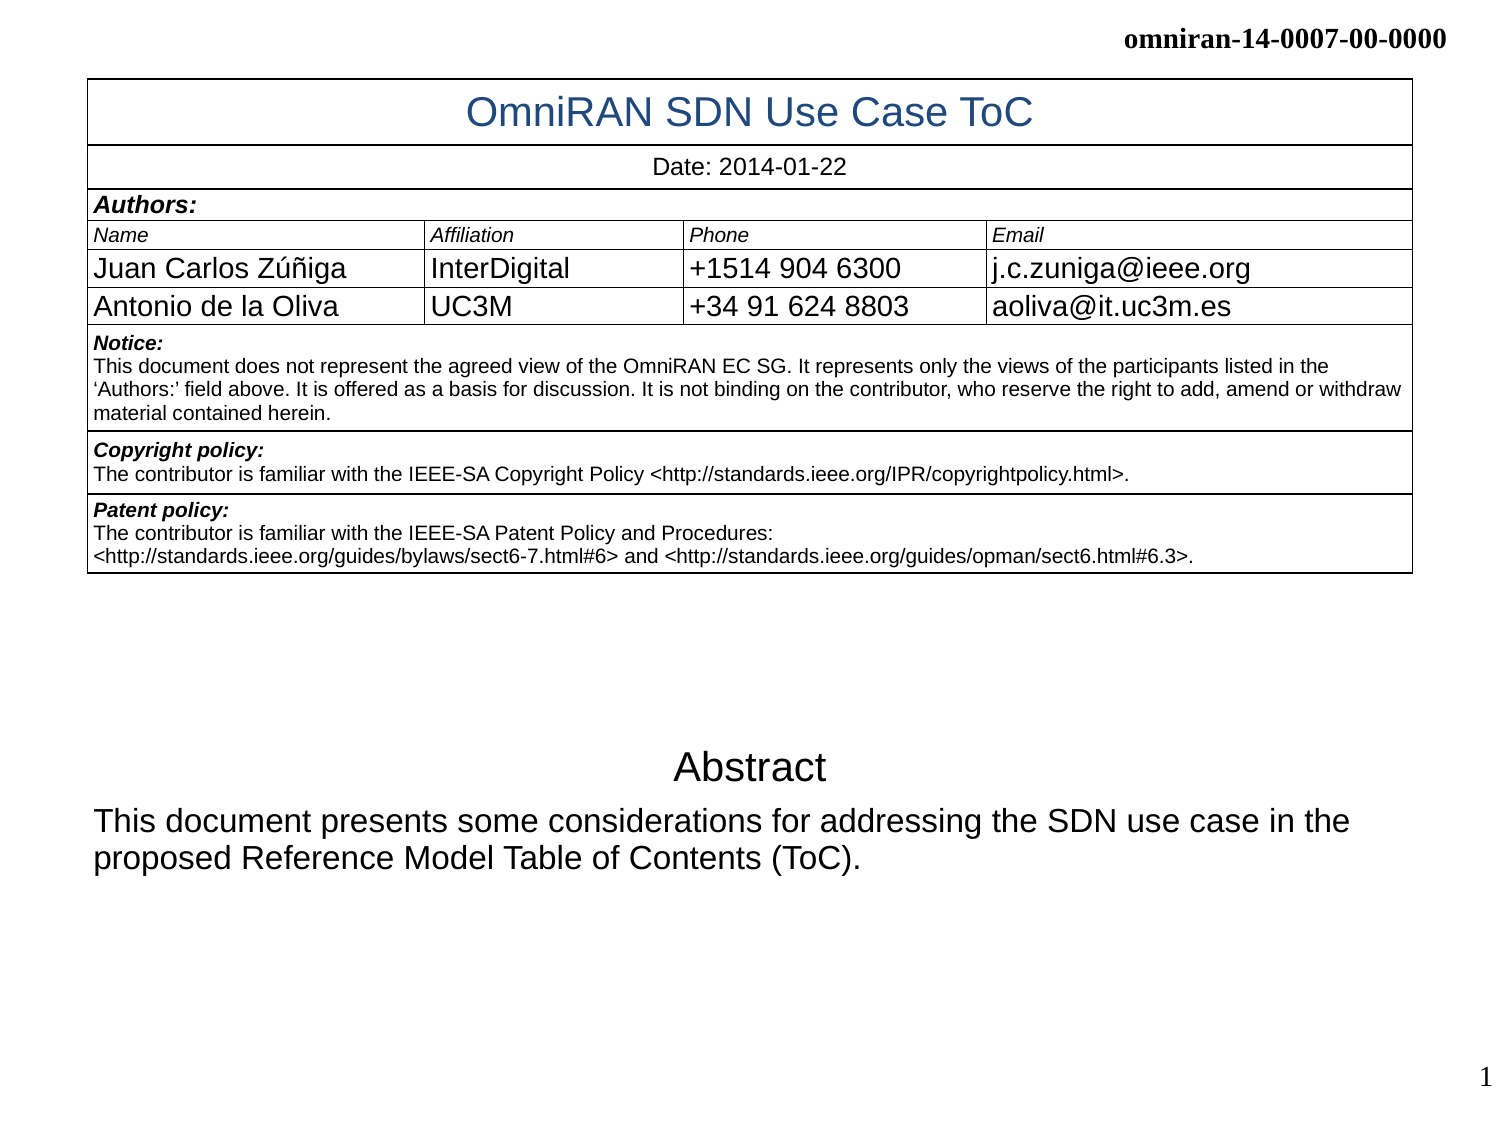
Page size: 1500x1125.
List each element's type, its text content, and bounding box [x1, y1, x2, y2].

table_cell Authors: [88, 190, 1412, 220]
table_cell j.c.zuniga@ieee.org [987, 250, 1412, 287]
table_cell Name [88, 221, 424, 249]
table_cell UC3M [425, 288, 683, 324]
table_cell Date: 2014-01-22 [88, 146, 1412, 188]
table_cell Patent policy: The contributor is familiar with the IEEE-SA Patent Policy and Procedures: <http://standards.ieee.org/guides/bylaws/sect6-7.html#6> and <http://standards.ieee.org/guides/opman/sect6.html#6.3>. [88, 495, 1412, 572]
table_cell Email [987, 221, 1412, 249]
table_cell Copyright policy: The contributor is familiar with the IEEE-SA Copyright Policy <http://standards.ieee.org/IPR/copyrightpolicy.html>. [88, 432, 1412, 493]
table_header OmniRAN SDN Use Case ToC [88, 80, 1412, 144]
table_cell Notice: This document does not represent the agreed view of the OmniRAN EC SG. It represents only the views of the participants listed in the ‘Authors:’ field above. It is offered as a basis for discussion. It is not binding on the contributor, who reserve the right to add, amend or withdraw material contained herein. [88, 325, 1412, 430]
text_box Abstract This document presents some considerations for addressing the SDN use case in the proposed Reference Model Table of Contents (ToC). [87, 737, 1413, 1025]
table_cell Antonio de la Oliva [88, 288, 424, 324]
table_cell aoliva@it.uc3m.es [987, 288, 1412, 324]
table_cell InterDigital [425, 250, 683, 287]
table_cell Phone [684, 221, 986, 249]
table_cell Juan Carlos Zúñiga [88, 250, 424, 287]
table_cell +34 91 624 8803 [684, 288, 986, 324]
table_cell Affiliation [425, 221, 683, 249]
table_cell +1514 904 6300 [684, 250, 986, 287]
